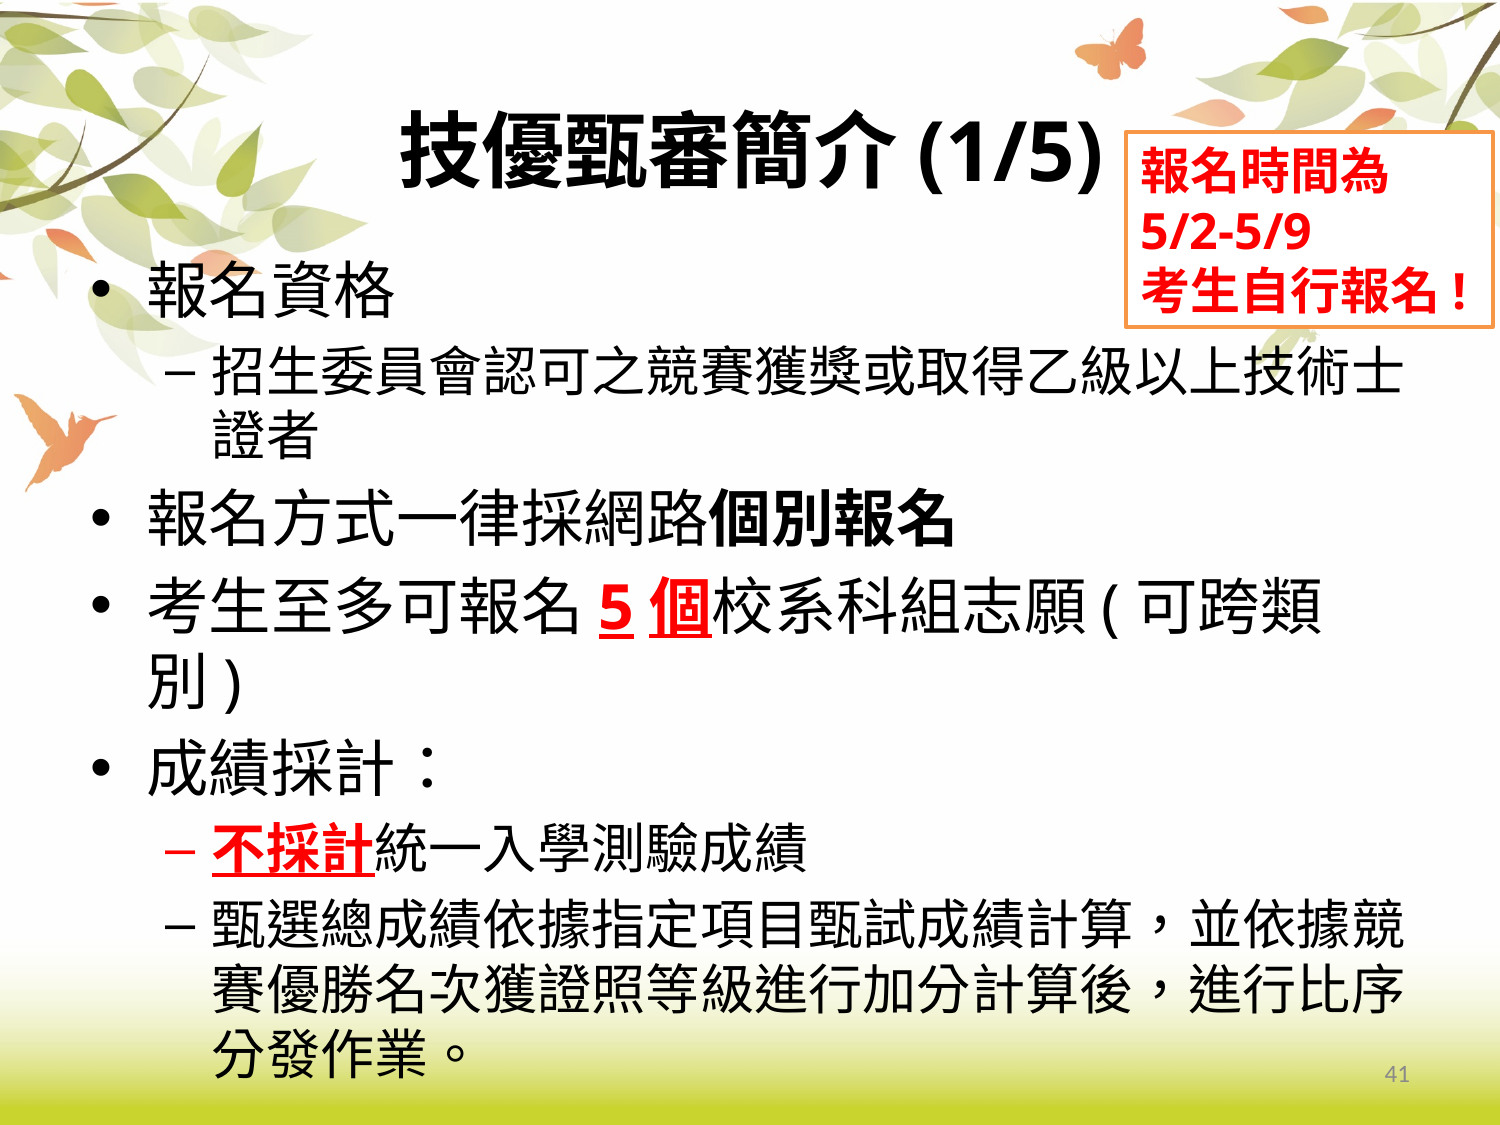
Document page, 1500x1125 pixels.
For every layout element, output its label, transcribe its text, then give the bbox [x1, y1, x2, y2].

slide_number 41 [1074, 1042, 1425, 1103]
title 技優甄審簡介(1/5) [112, 78, 1390, 218]
text_box 報名時間為5/2-5/9 考生自行報名! [1124, 130, 1495, 329]
list 報名資格 招生委員會認可之競賽獲獎或取得乙級以上技術士證者 報名方式一律採網路個別報名 考生至多可報名5個校系科組志願(可跨類別) 成績採計： 不採計統一入學測驗成績 甄選總成績依據指定項目甄試成績計算，並依據競賽優勝名次獲證照等級進行加分計算後，進行比序分發作業。 [75, 243, 1425, 1043]
picture [0, 0, 1500, 1125]
